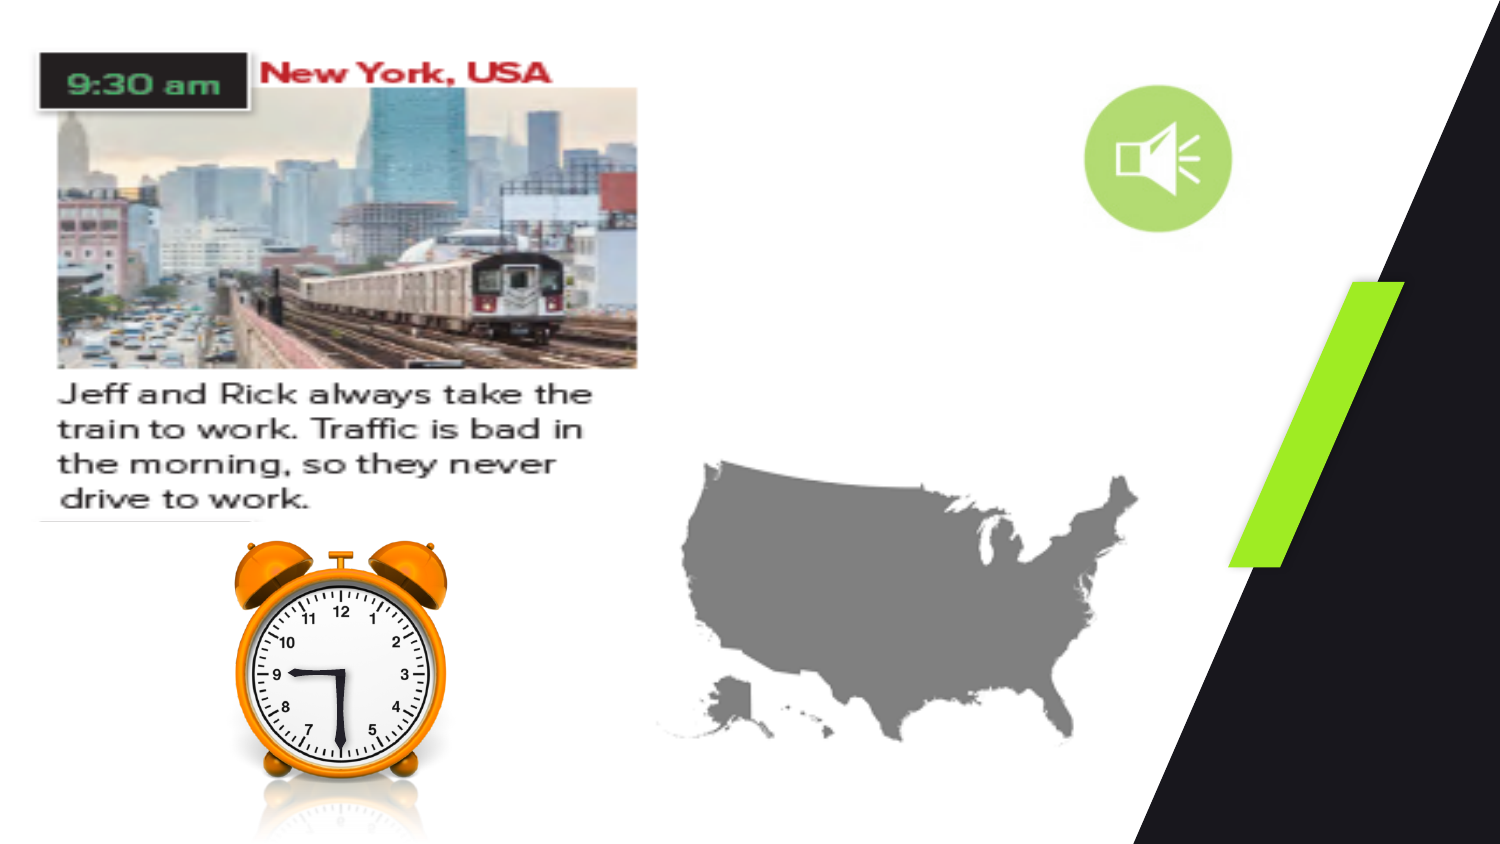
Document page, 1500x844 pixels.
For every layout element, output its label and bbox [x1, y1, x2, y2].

picture [1058, 59, 1258, 258]
picture [21, 27, 1160, 779]
text_box [285, 623, 385, 722]
picture [218, 536, 463, 844]
